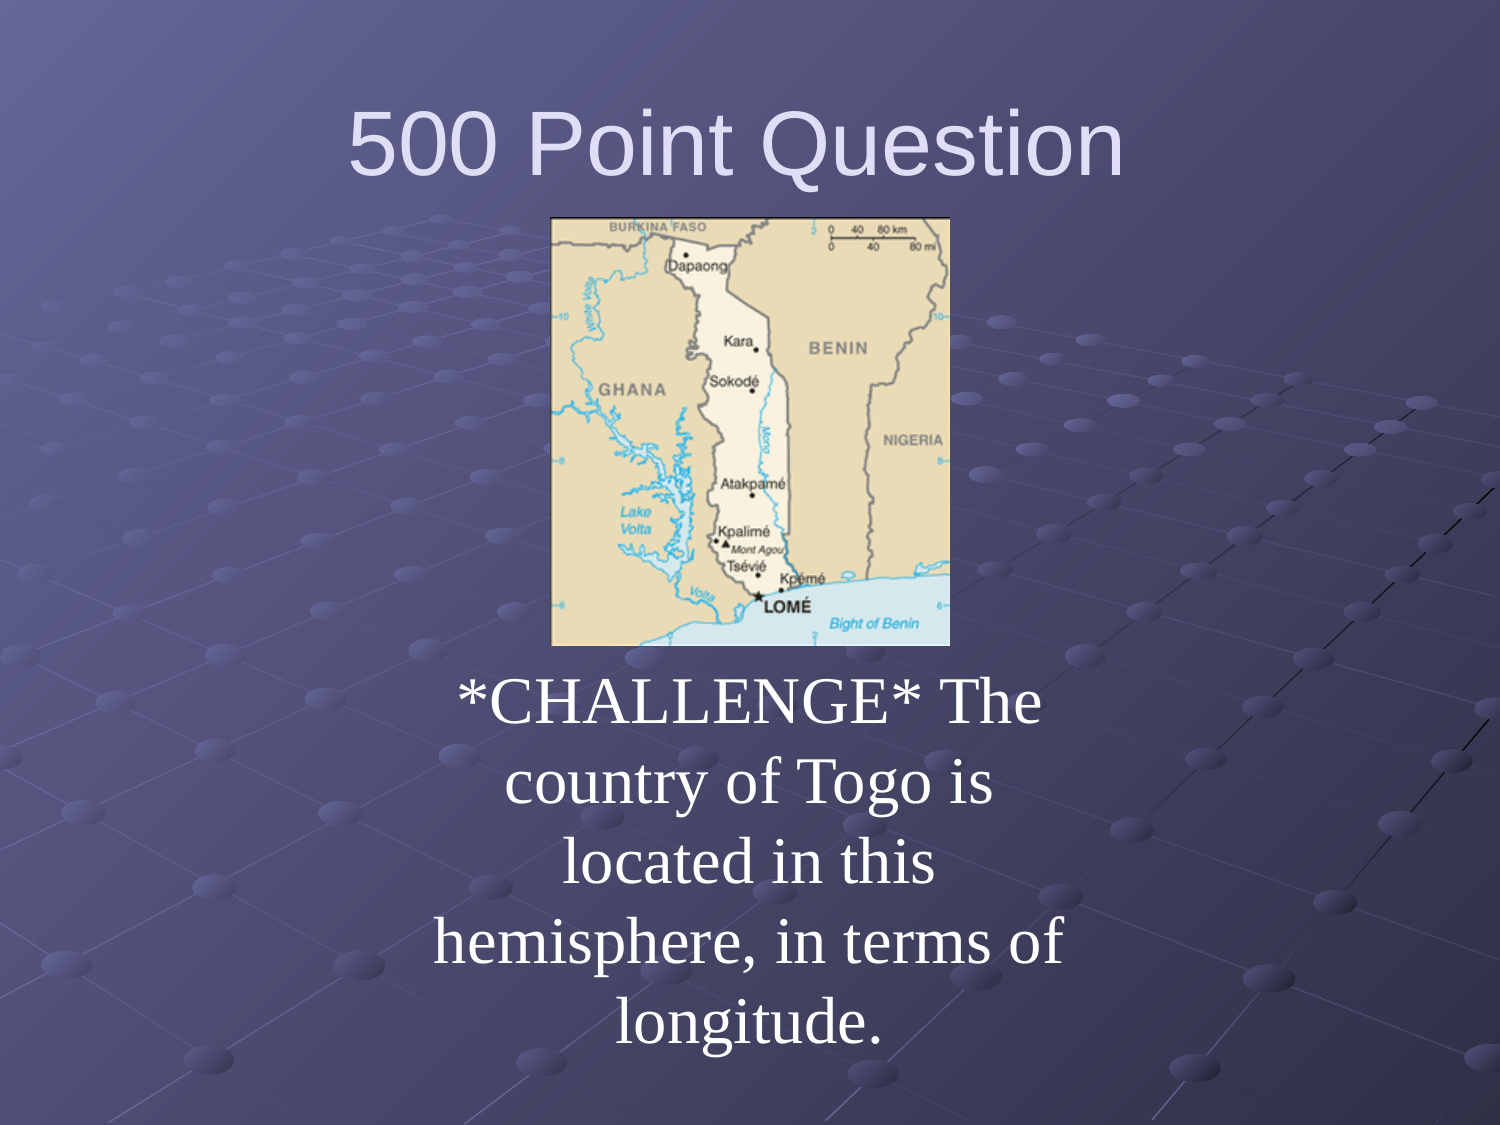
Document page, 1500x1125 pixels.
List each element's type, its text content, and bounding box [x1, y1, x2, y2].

text_box *CHALLENGE* The country of Togo is located in this hemisphere, in terms of longitude. [412, 649, 1088, 1065]
picture [550, 217, 950, 647]
title 500 Point Question [74, 44, 1426, 233]
